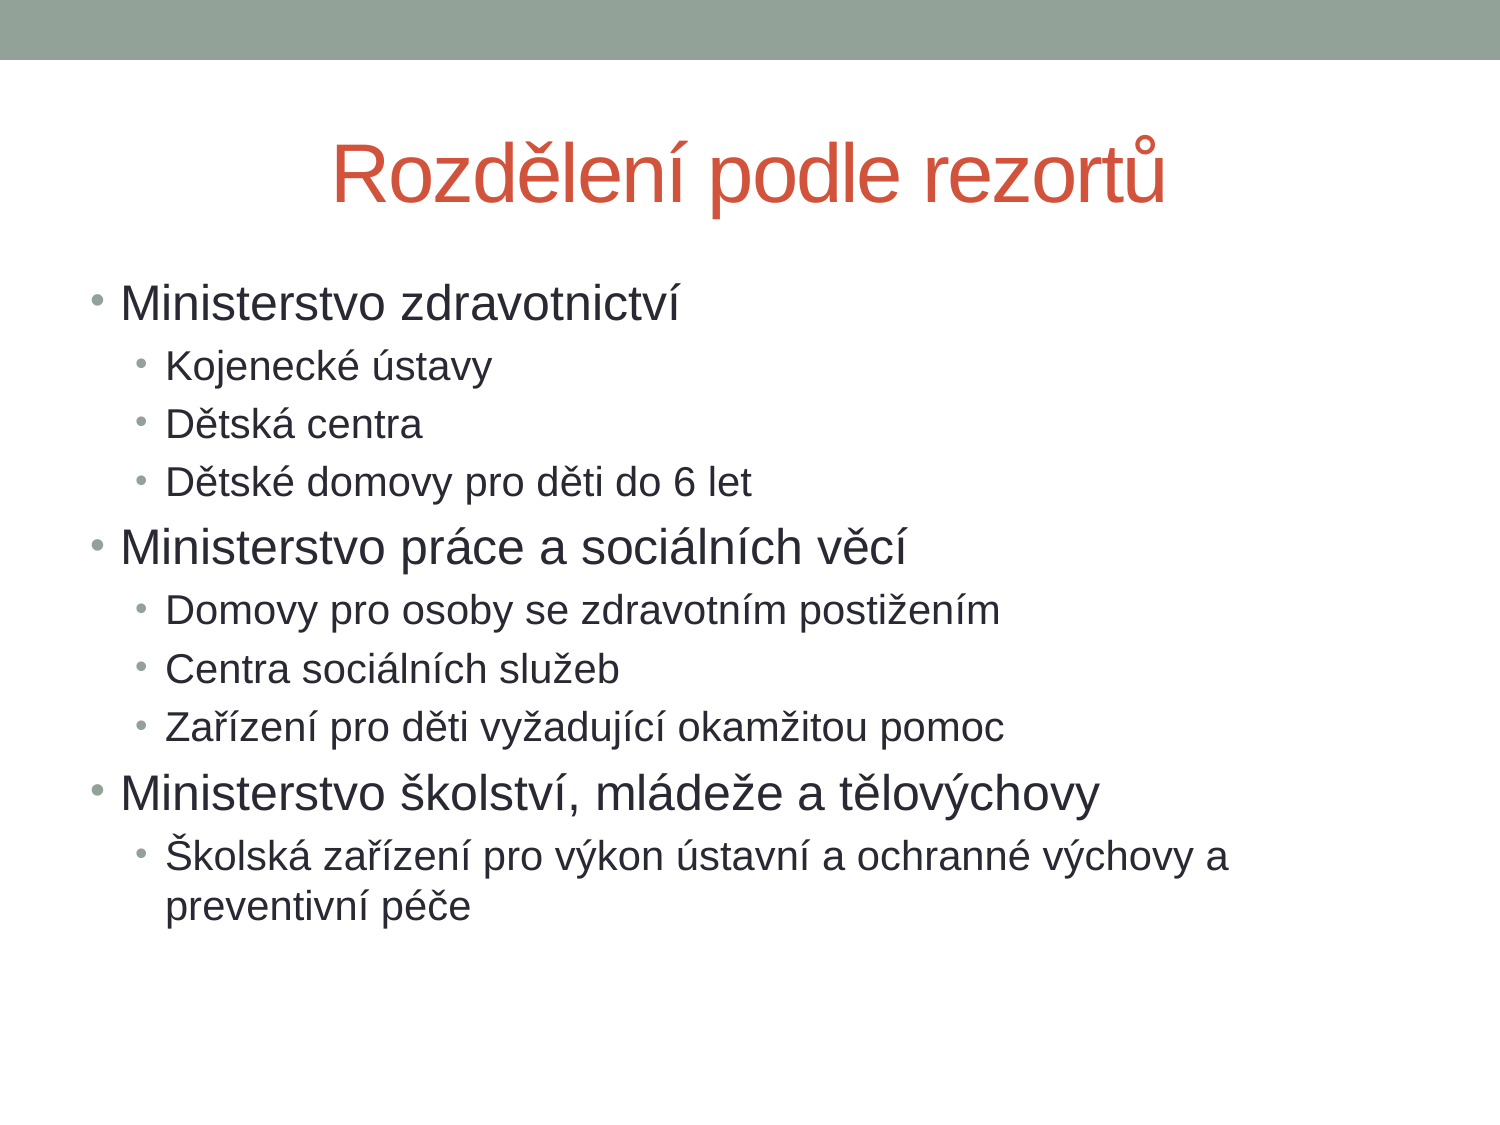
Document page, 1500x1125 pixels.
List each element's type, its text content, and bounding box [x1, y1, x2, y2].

title Rozdělení podle rezortů [75, 87, 1425, 250]
list Ministerstvo zdravotnictví Kojenecké ústavy Dětská centra Dětské domovy pro děti do 6 let Ministerstvo práce a sociálních věcí Domovy pro osoby se zdravotním postižením Centra sociálních služeb Zařízení pro děti vyžadující okamžitou pomoc Ministerstvo školství, mládeže a tělovýchovy Školská zařízení pro výkon ústavní a ochranné výchovy a preventivní péče [75, 262, 1425, 1063]
